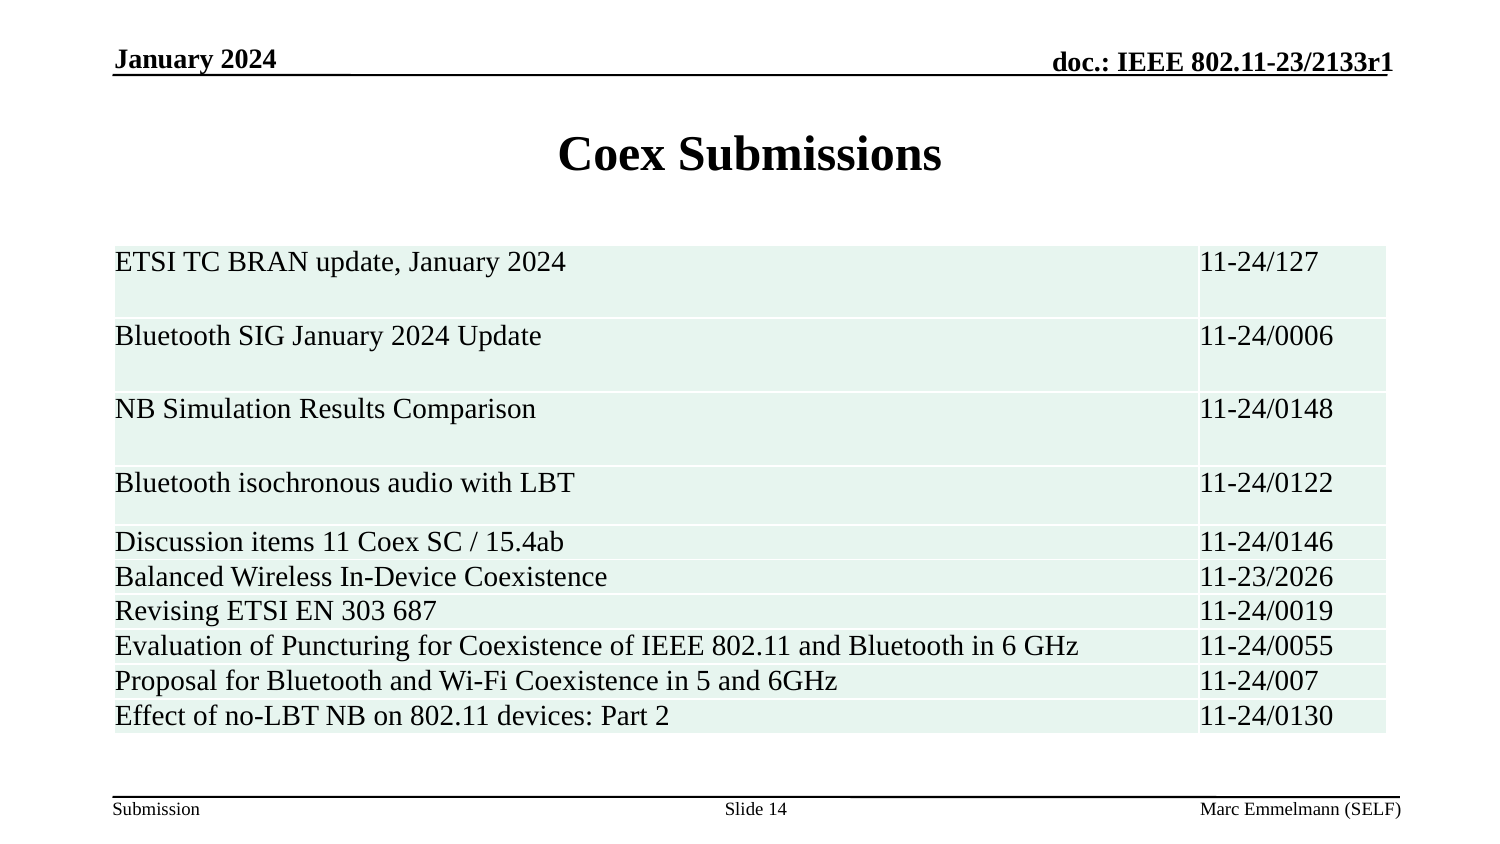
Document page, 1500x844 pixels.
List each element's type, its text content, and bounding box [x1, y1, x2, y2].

slide_number Slide 14 [712, 796, 800, 842]
table_cell 11-24/0055 [1200, 630, 1386, 663]
table_cell Evaluation of Puncturing for Coexistence of IEEE 802.11 and Bluetooth in 6 GHz [115, 630, 1198, 663]
table_cell 11-24/0122 [1200, 467, 1386, 524]
table_header ETSI TC BRAN update, January 2024 [115, 246, 1198, 317]
table_cell 11-24/0146 [1200, 526, 1386, 559]
table_cell Bluetooth isochronous audio with LBT [115, 467, 1198, 524]
table_cell 11-24/007 [1200, 665, 1386, 698]
table_cell 11-24/0019 [1200, 595, 1386, 628]
table_cell Bluetooth SIG January 2024 Update [115, 319, 1198, 391]
table_header 11-24/127 [1200, 246, 1386, 317]
table_cell 11-24/0130 [1200, 700, 1386, 733]
table_cell 11-24/0006 [1200, 319, 1386, 391]
table_cell Effect of no-LBT NB on 802.11 devices: Part 2 [115, 700, 1198, 733]
table_cell NB Simulation Results Comparison [115, 393, 1198, 465]
table_cell Discussion items 11 Coex SC / 15.4ab [115, 526, 1198, 559]
table_cell 11-24/0148 [1200, 393, 1386, 465]
table_cell 11-23/2026 [1200, 560, 1386, 593]
table_cell Balanced Wireless In-Device Coexistence [115, 560, 1198, 593]
footer Marc Emmelmann (SELF) [878, 796, 1402, 820]
table_cell Revising ETSI EN 303 687 [115, 595, 1198, 628]
table_cell Proposal for Bluetooth and Wi-Fi Coexistence in 5 and 6GHz [115, 665, 1198, 698]
title Coex Submissions [112, 84, 1388, 216]
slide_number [114, 40, 423, 75]
